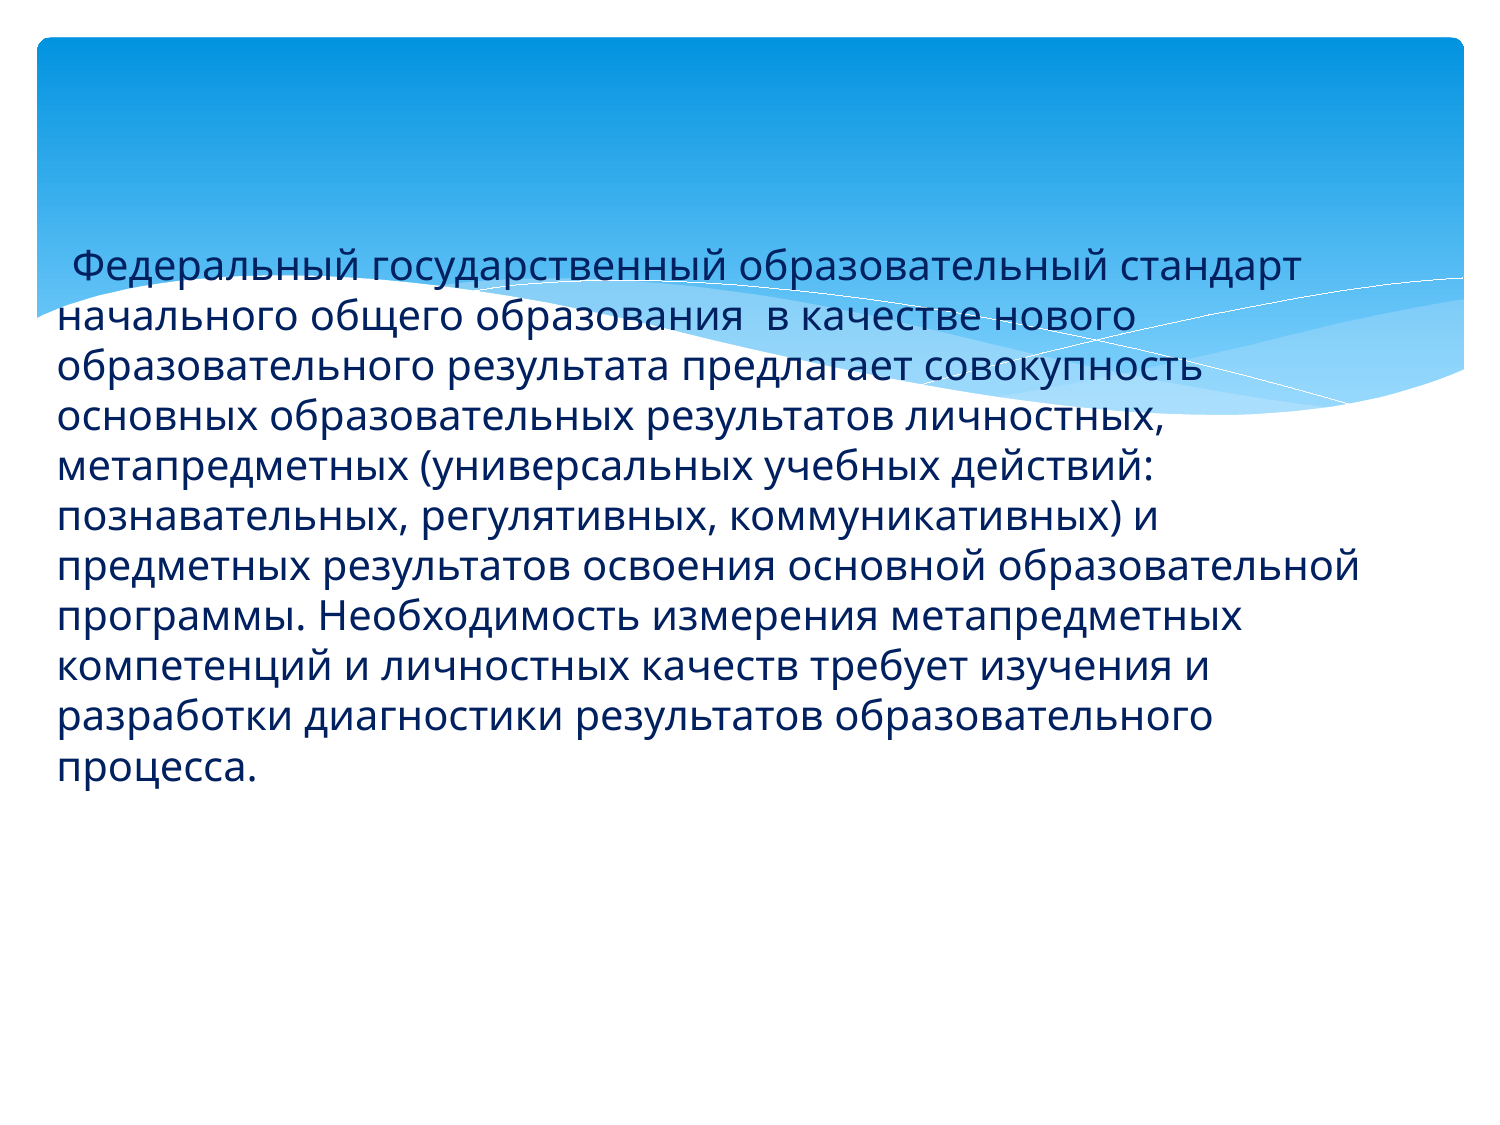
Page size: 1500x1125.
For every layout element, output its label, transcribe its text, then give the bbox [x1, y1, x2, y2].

title Федеральный государственный образовательный стандарт начального общего образования в качестве нового образовательного результата предлагает совокупность основных образовательных результатов личностных, метапредметных (универсальных учебных действий: познавательных, регулятивных, коммуникативных) и предметных результатов освоения основной образовательной программы. Необходимость измерения метапредметных компетенций и личностных качеств требует изучения и разработки диагностики результатов образовательного процесса. [41, 54, 1392, 1024]
